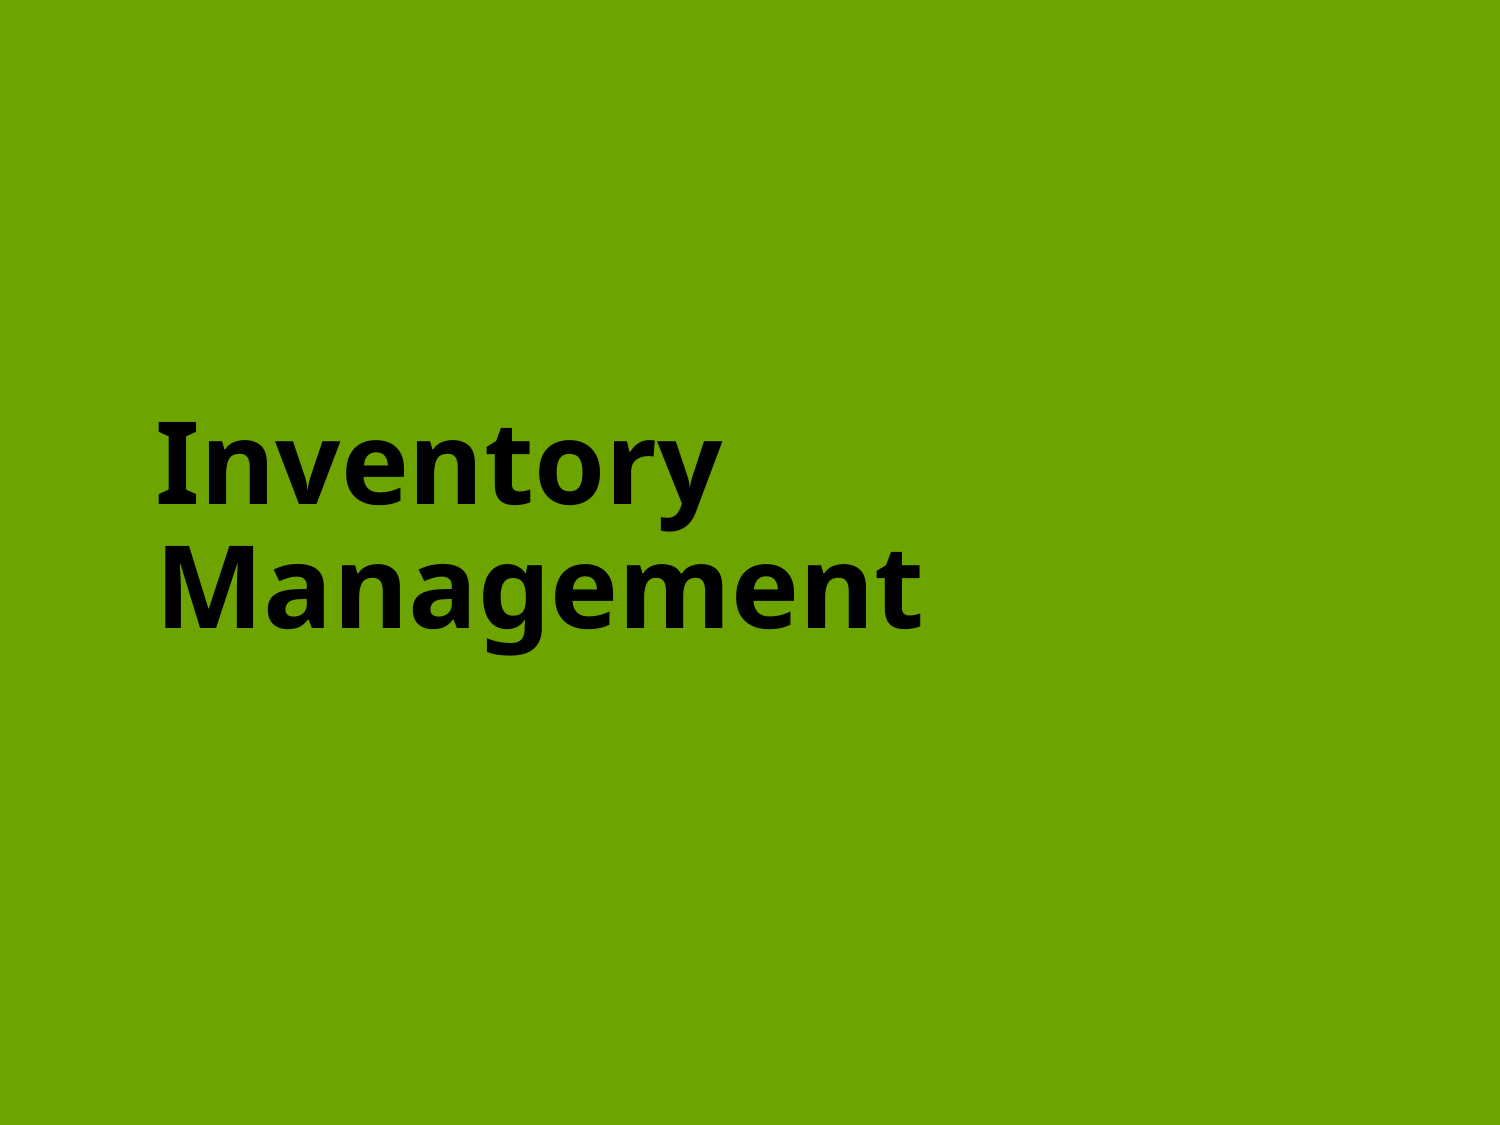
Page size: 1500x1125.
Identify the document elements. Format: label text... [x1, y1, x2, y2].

title Inventory Management [140, 396, 1379, 763]
